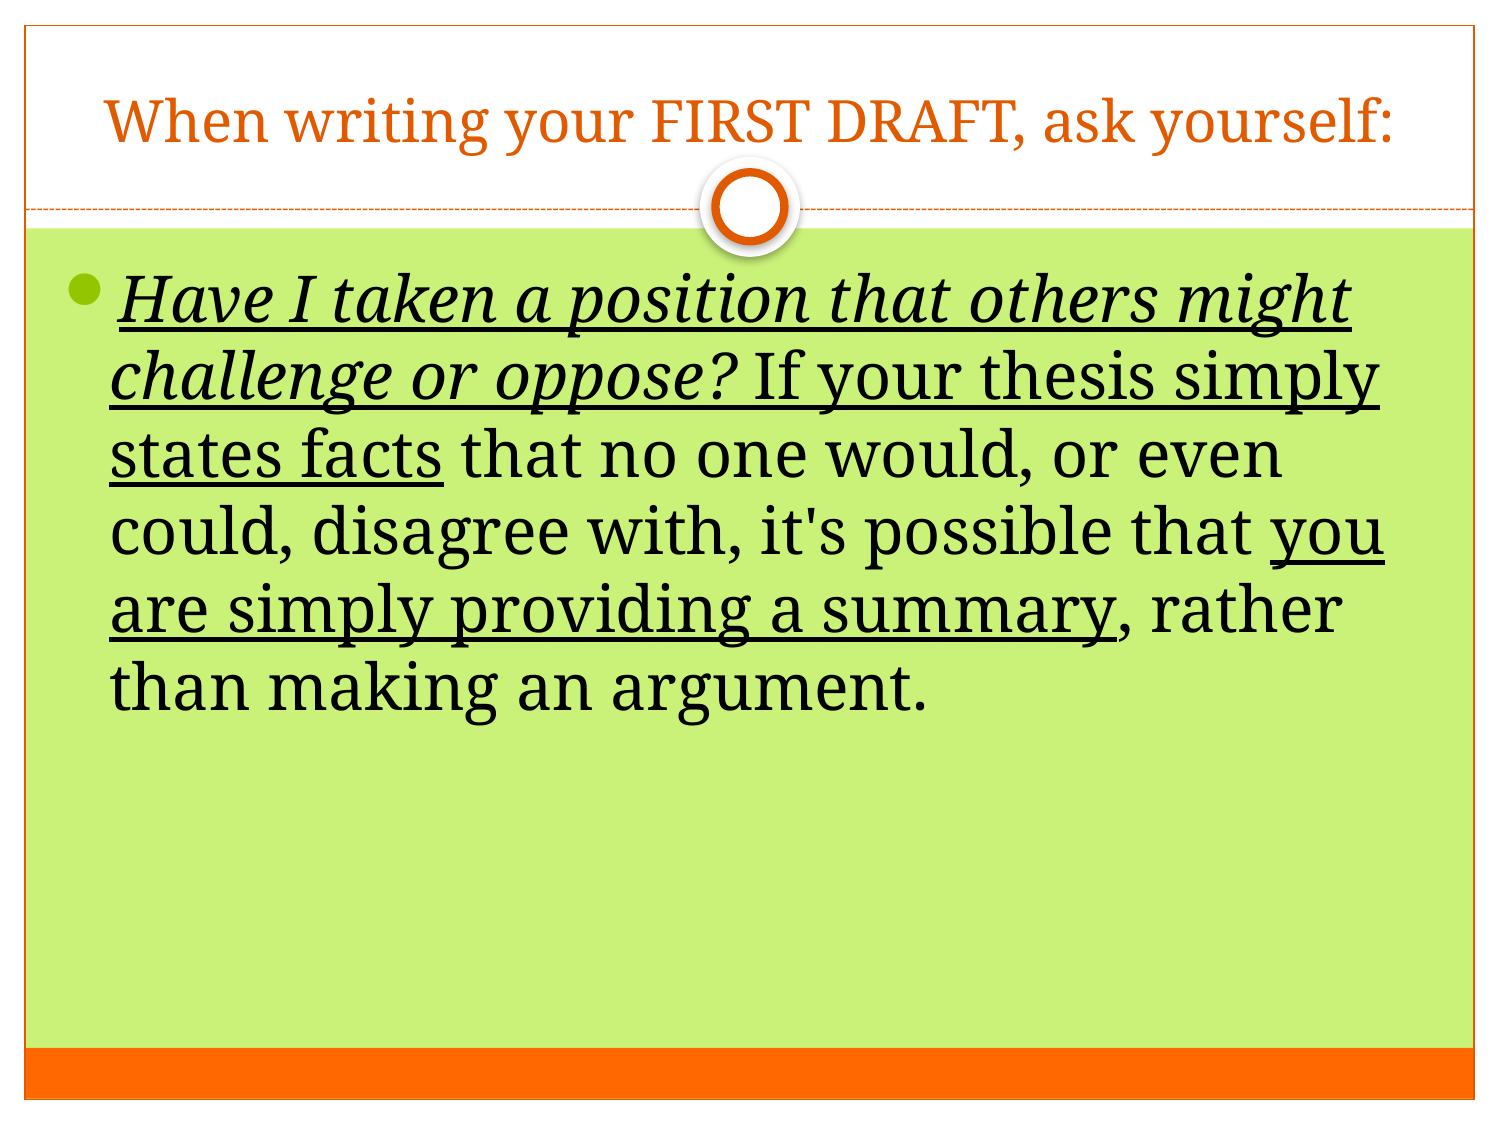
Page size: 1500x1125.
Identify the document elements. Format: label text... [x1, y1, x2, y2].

list Have I taken a position that others might challenge or oppose? If your thesis simply states facts that no one would, or even could, disagree with, it's possible that you are simply providing a summary, rather than making an argument. [49, 250, 1445, 1001]
title When writing your FIRST DRAFT, ask yourself: [49, 37, 1450, 162]
